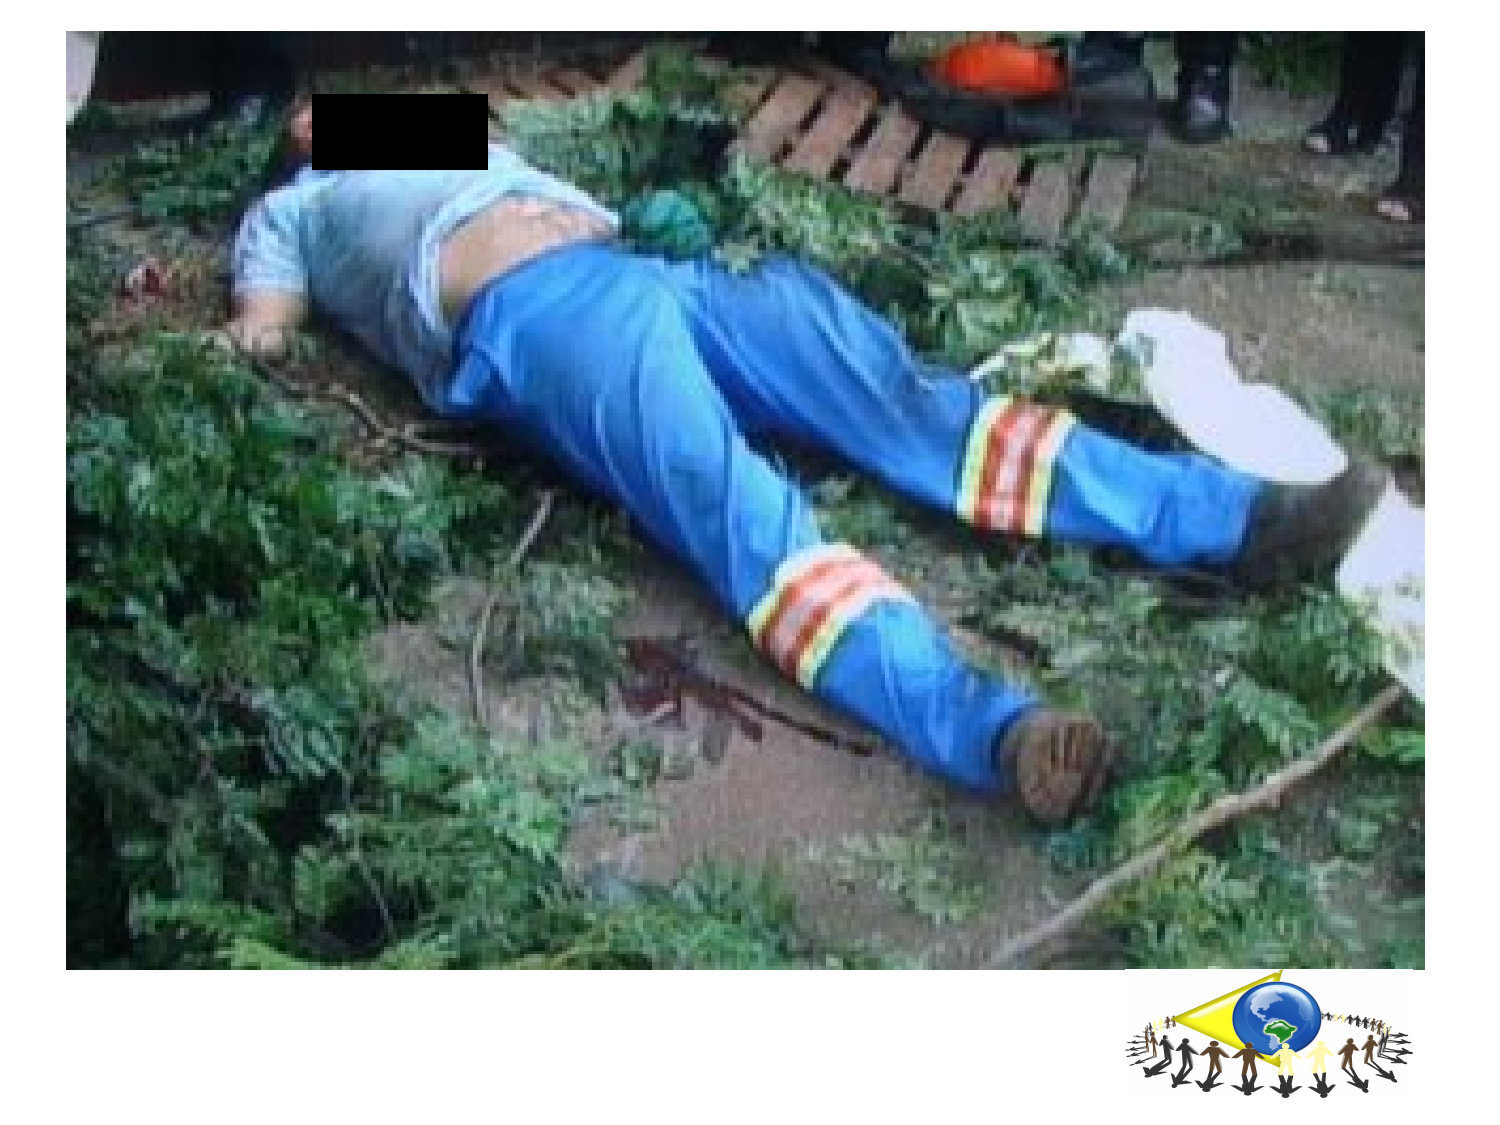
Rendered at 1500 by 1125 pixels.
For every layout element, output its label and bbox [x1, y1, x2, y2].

picture [66, 31, 1426, 1098]
